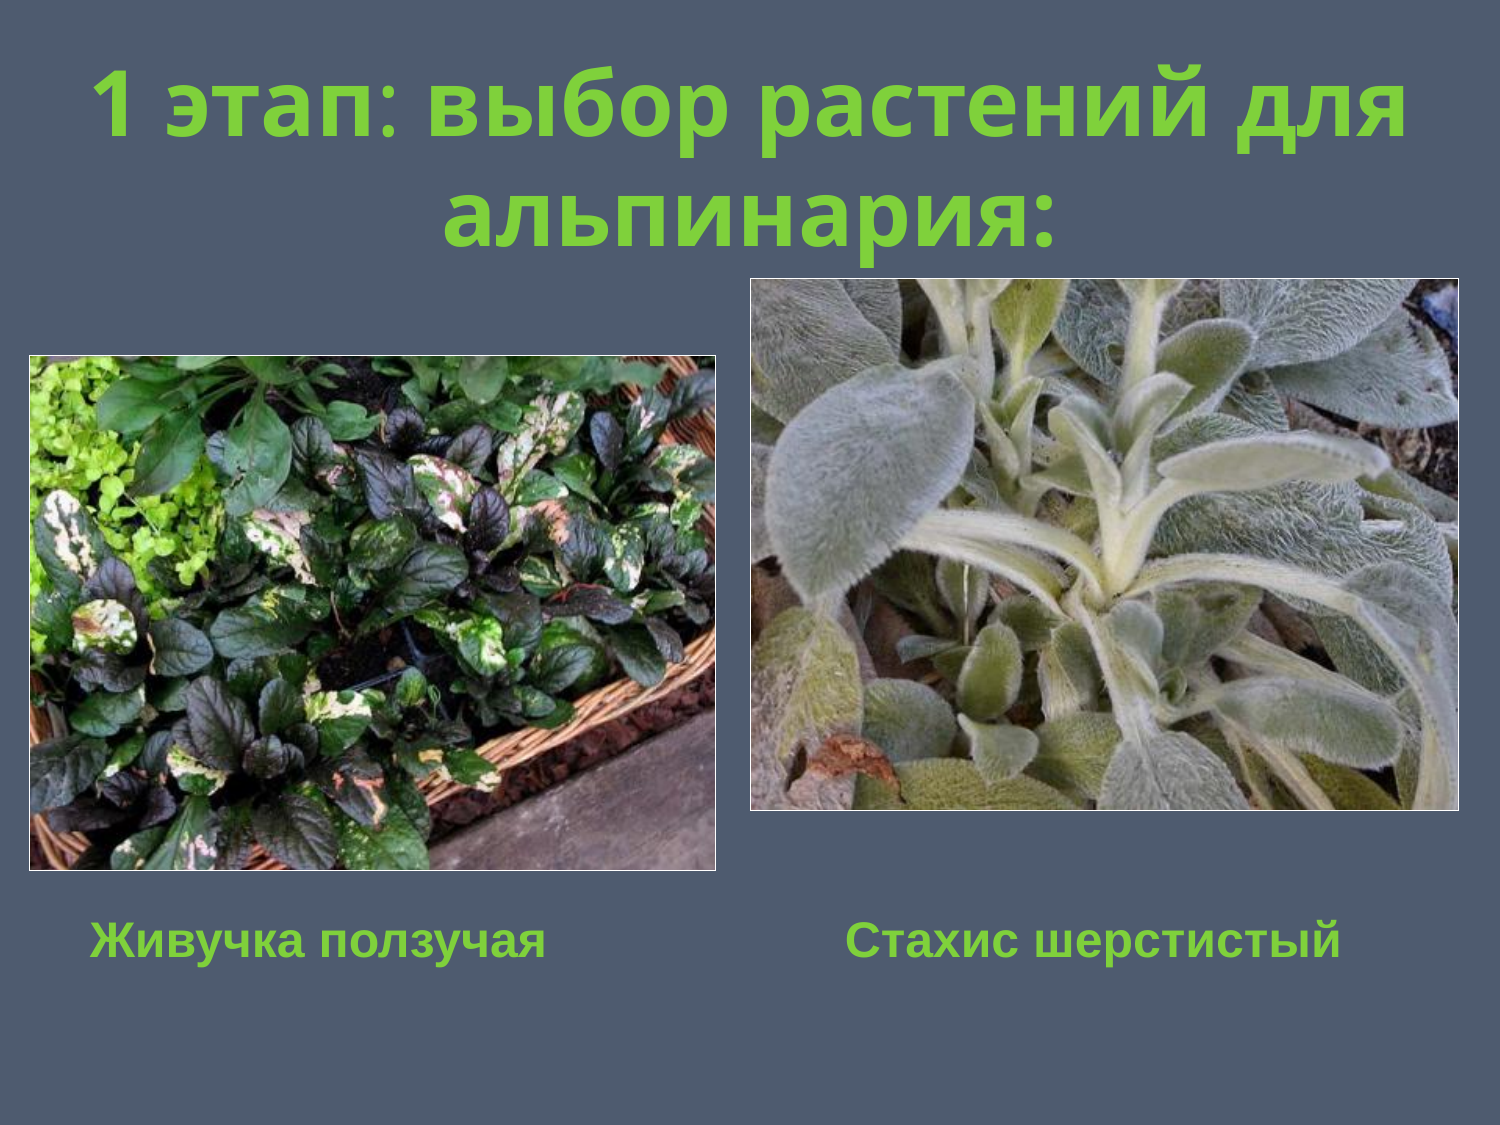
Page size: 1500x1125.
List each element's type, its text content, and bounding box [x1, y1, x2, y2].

list Стахис шерстистый [761, 900, 1425, 1024]
title 1 этап: выбор растений для альпинария: [75, 42, 1425, 268]
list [29, 355, 717, 871]
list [749, 278, 1459, 811]
list Живучка ползучая [75, 900, 738, 1038]
